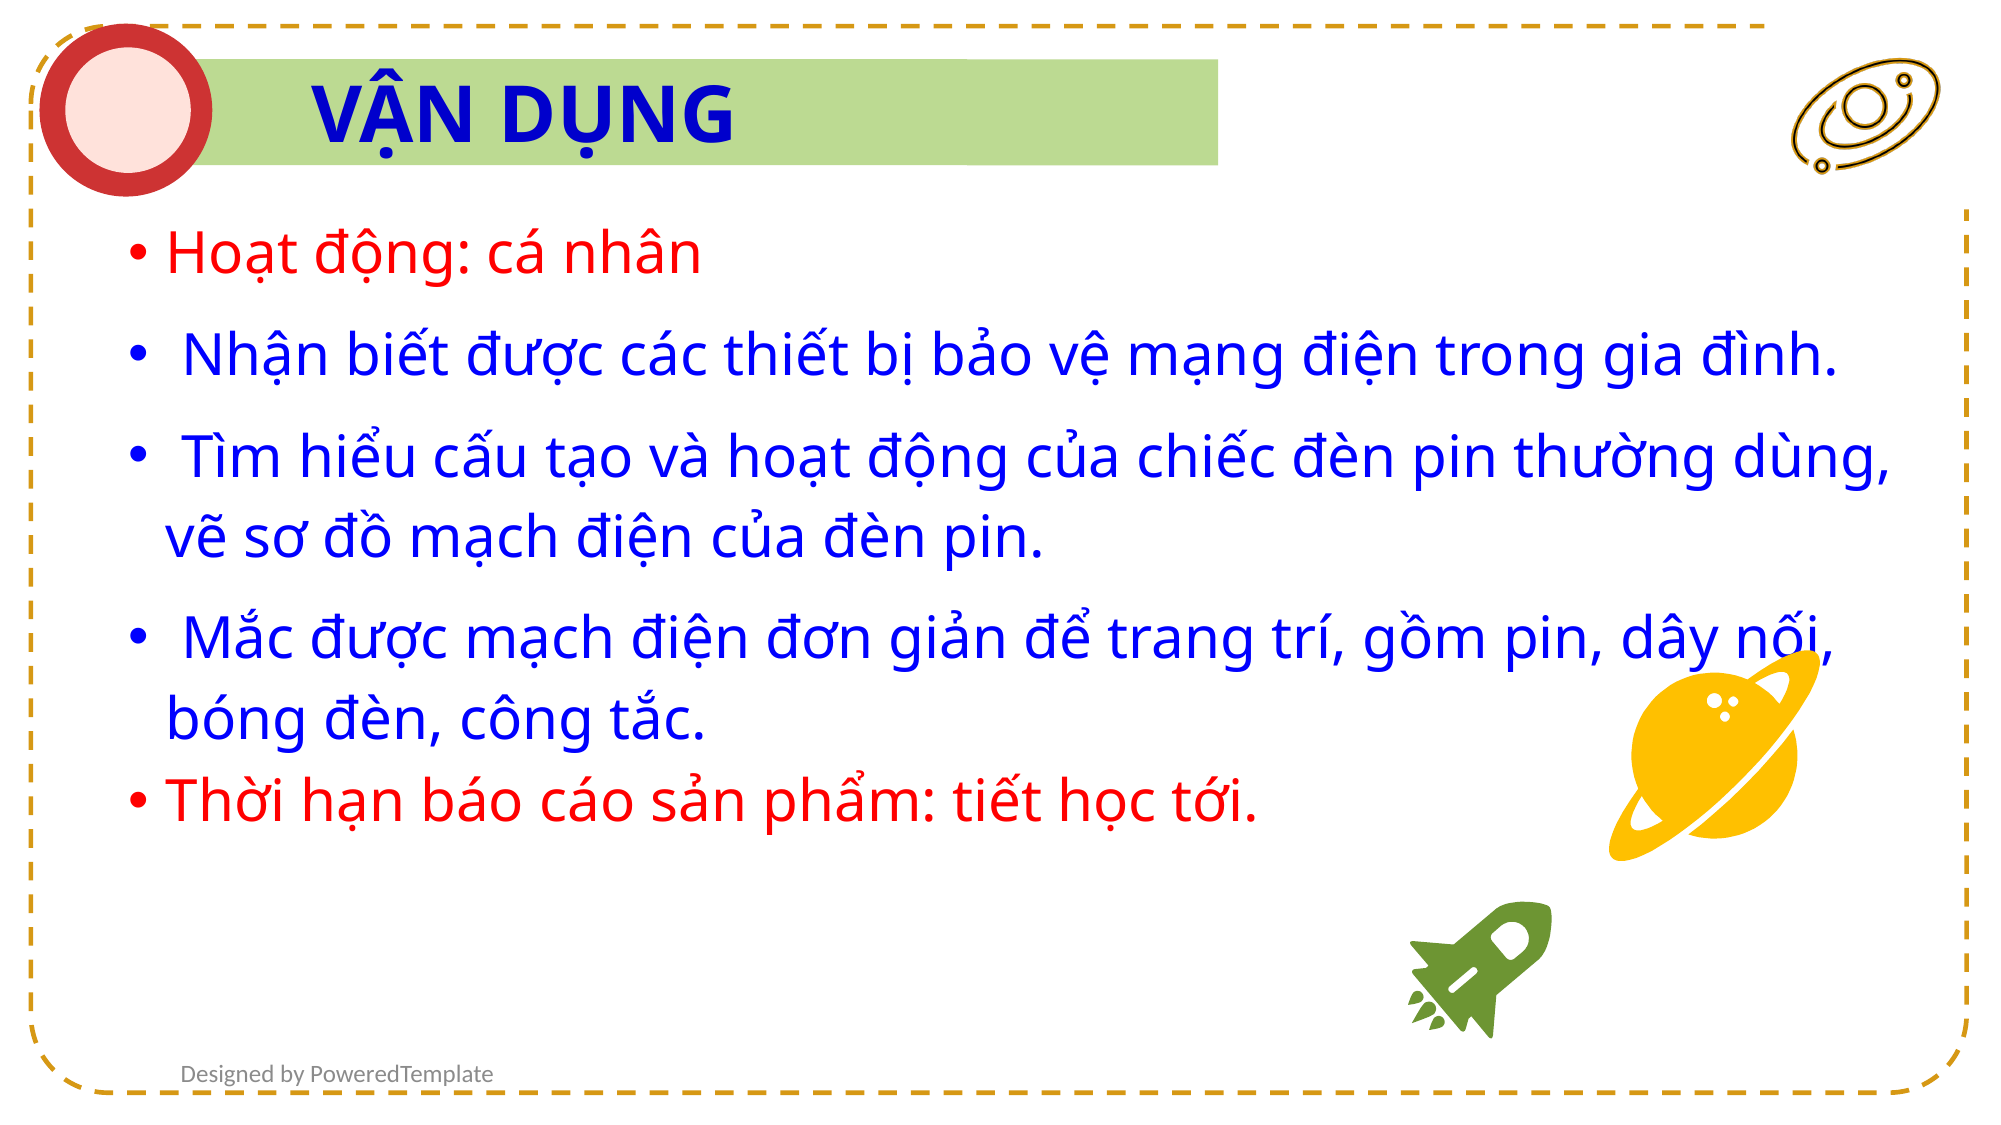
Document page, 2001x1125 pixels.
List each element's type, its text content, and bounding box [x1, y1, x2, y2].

list Hoạt động: cá nhân Nhận biết được các thiết bị bảo vệ mạng điện trong gia đình. Tìm hiểu cấu tạo và hoạt động của chiếc đèn pin thường dùng, vẽ sơ đồ mạch điện của đèn pin. Mắc được mạch điện đơn giản để trang trí, gồm pin, dây nối, bóng đèn, công tắc. Thời hạn báo cáo sản phẩm: tiết học tới. [113, 215, 1933, 954]
footer Designed by PoweredTemplate [0, 1042, 675, 1103]
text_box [1609, 650, 1820, 861]
picture [1777, 26, 1956, 205]
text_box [39, 23, 1219, 197]
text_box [1408, 897, 1548, 1038]
